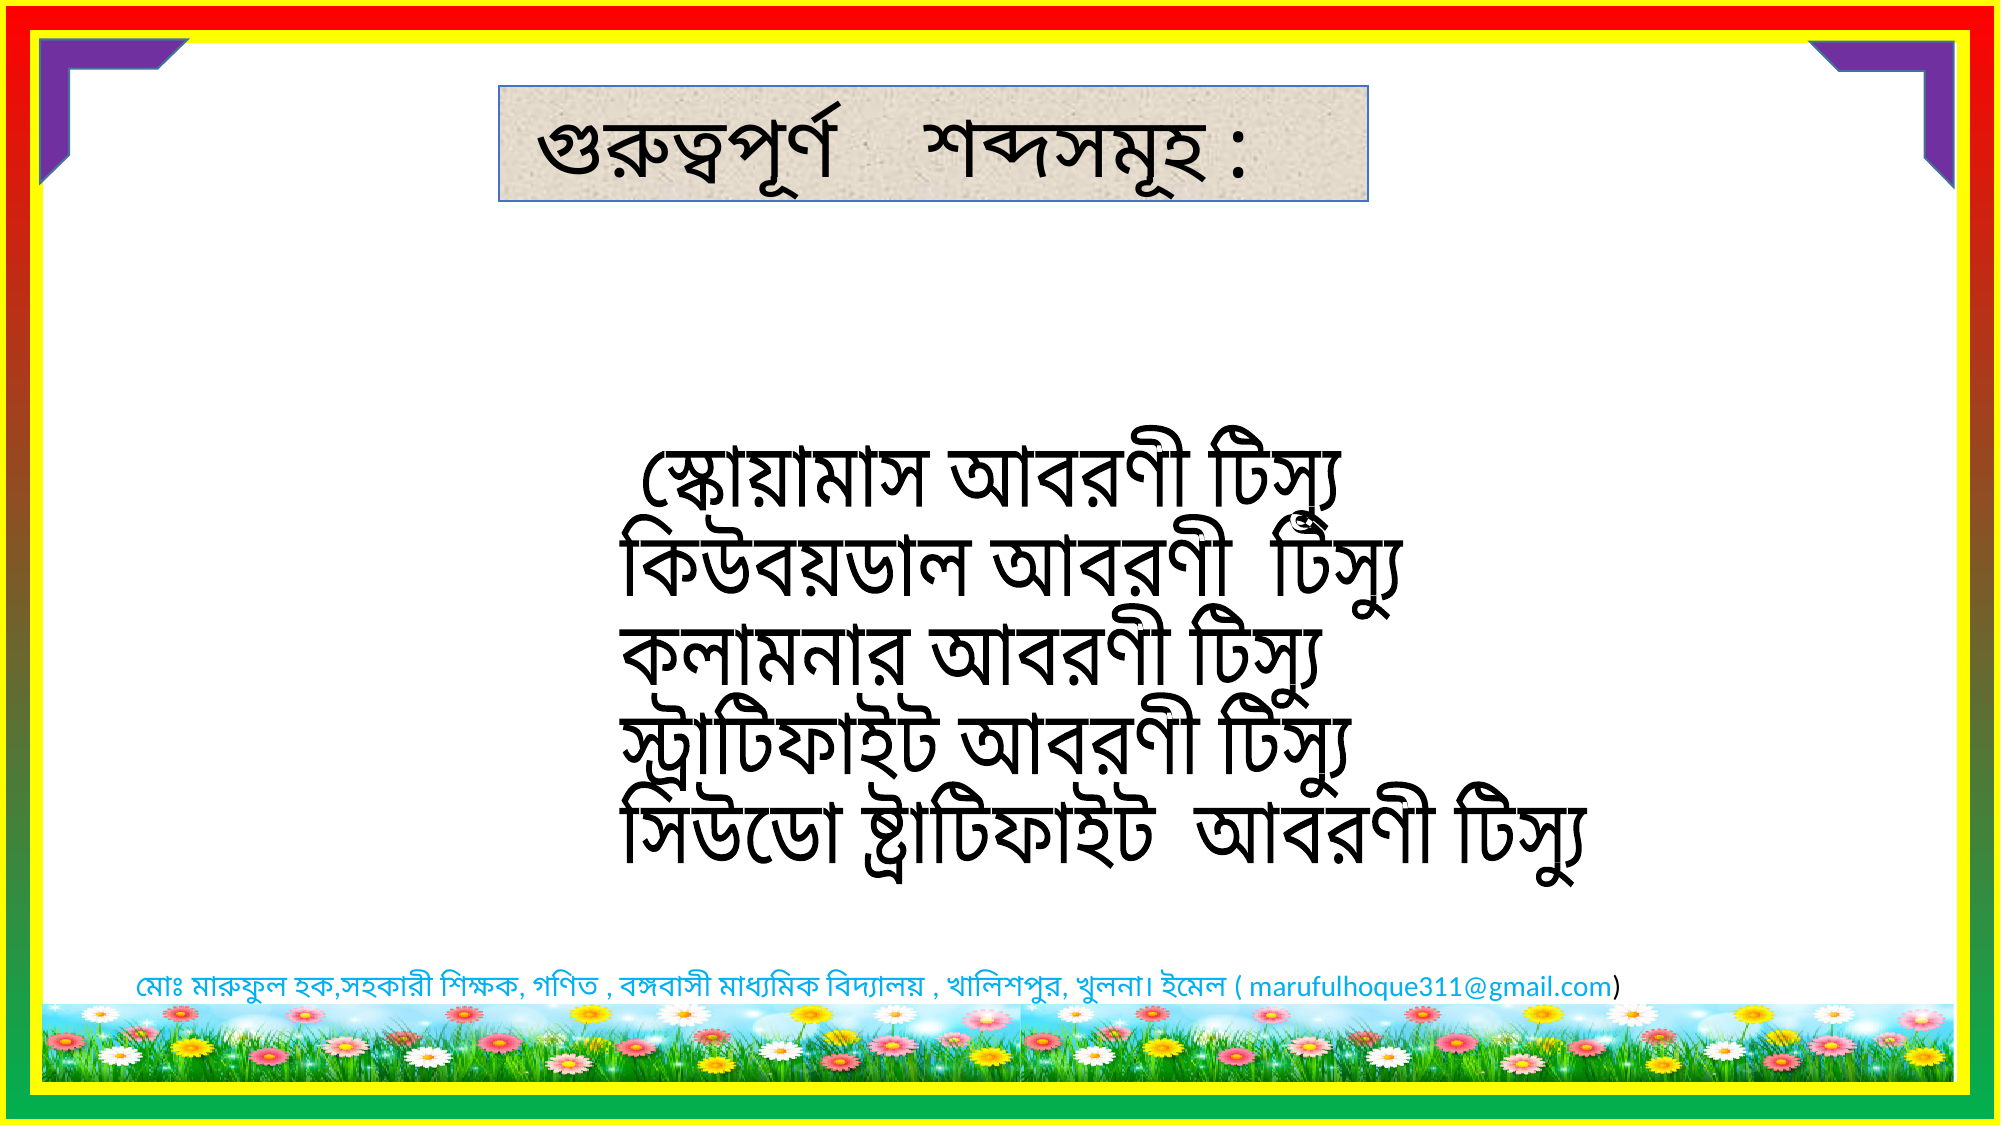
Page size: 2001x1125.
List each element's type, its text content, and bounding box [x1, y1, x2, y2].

picture [42, 1004, 1954, 1082]
text_box গুরুত্বপূর্ণ শব্দসমূহ : [498, 85, 1369, 202]
